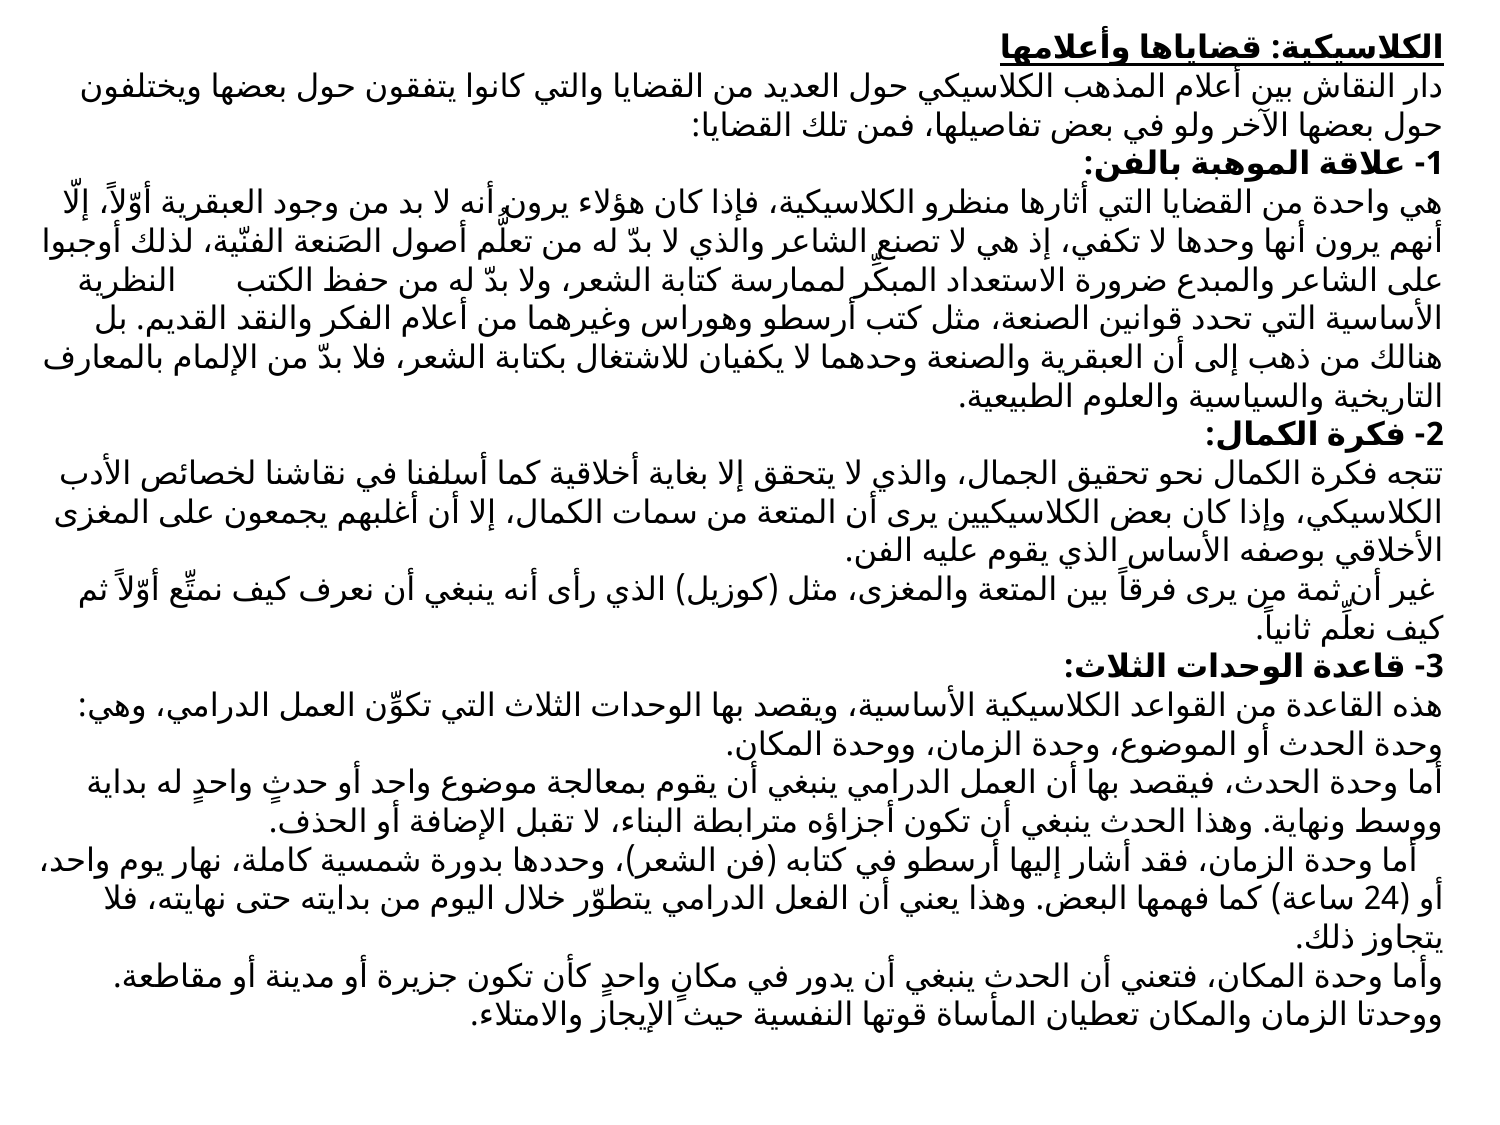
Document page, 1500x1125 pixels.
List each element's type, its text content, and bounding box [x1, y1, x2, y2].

title الكلاسيكية: قضاياها وأعلامها دار النقاش بين أعلام المذهب الكلاسيكي حول العديد من القضايا والتي كانوا يتفقون حول بعضها ويختلفون حول بعضها الآخر ولو في بعض تفاصيلها، فمن تلك القضايا: 1- علاقة الموهبة بالفن: هي واحدة من القضايا التي أثارها منظرو الكلاسيكية، فإذا كان هؤلاء يرون أنه لا بد من وجود العبقرية أوّلاً، إلّا أنهم يرون أنها وحدها لا تكفي، إذ هي لا تصنع الشاعر والذي لا بدّ له من تعلُّم أصول الصَنعة الفنّية، لذلك أوجبوا على الشاعر والمبدع ضرورة الاستعداد المبكِّر لممارسة كتابة الشعر، ولا بدّ له من حفظ الكتب النظرية الأساسية التي تحدد قوانين الصنعة، مثل كتب أرسطو وهوراس وغيرهما من أعلام الفكر والنقد القديم. بل هنالك من ذهب إلى أن العبقرية والصنعة وحدهما لا يكفيان للاشتغال بكتابة الشعر، فلا بدّ من الإلمام بالمعارف التاريخية والسياسية والعلوم الطبيعية. 2- فكرة الكمال: تتجه فكرة الكمال نحو تحقيق الجمال، والذي لا يتحقق إلا بغاية أخلاقية كما أسلفنا في نقاشنا لخصائص الأدب الكلاسيكي، وإذا كان بعض الكلاسيكيين يرى أن المتعة من سمات الكمال، إلا أن أغلبهم يجمعون على المغزى الأخلاقي بوصفه الأساس الذي يقوم عليه الفن. غير أن ثمة من يرى فرقاً بين المتعة والمغزى، مثل (كوزيل) الذي رأى أنه ينبغي أن نعرف كيف نمتِّع أوّلاً ثم كيف نعلِّم ثانياً. 3- قاعدة الوحدات الثلاث: هذه القاعدة من القواعد الكلاسيكية الأساسية، ويقصد بها الوحدات الثلاث التي تكوِّن العمل الدرامي، وهي: وحدة الحدث أو الموضوع، وحدة الزمان، ووحدة المكان. أما وحدة الحدث، فيقصد بها أن العمل الدرامي ينبغي أن يقوم بمعالجة موضوع واحد أو حدثٍ واحدٍ له بداية ووسط ونهاية. وهذا الحدث ينبغي أن تكون أجزاؤه مترابطة البناء، لا تقبل الإضافة أو الحذف. أما وحدة الزمان، فقد أشار إليها أرسطو في كتابه (فن الشعر)، وحددها بدورة شمسية كاملة، نهار يوم واحد، أو (24 ساعة) كما فهمها البعض. وهذا يعني أن الفعل الدرامي يتطوّر خلال اليوم من بدايته حتى نهايته، فلا يتجاوز ذلك. وأما وحدة المكان، فتعني أن الحدث ينبغي أن يدور في مكانٍ واحدٍ كأن تكون جزيرة أو مدينة أو مقاطعة. ووحدتا الزمان والمكان تعطيان المأساة قوتها النفسية حيث الإيجاز والامتلاء. [17, 19, 1459, 1083]
